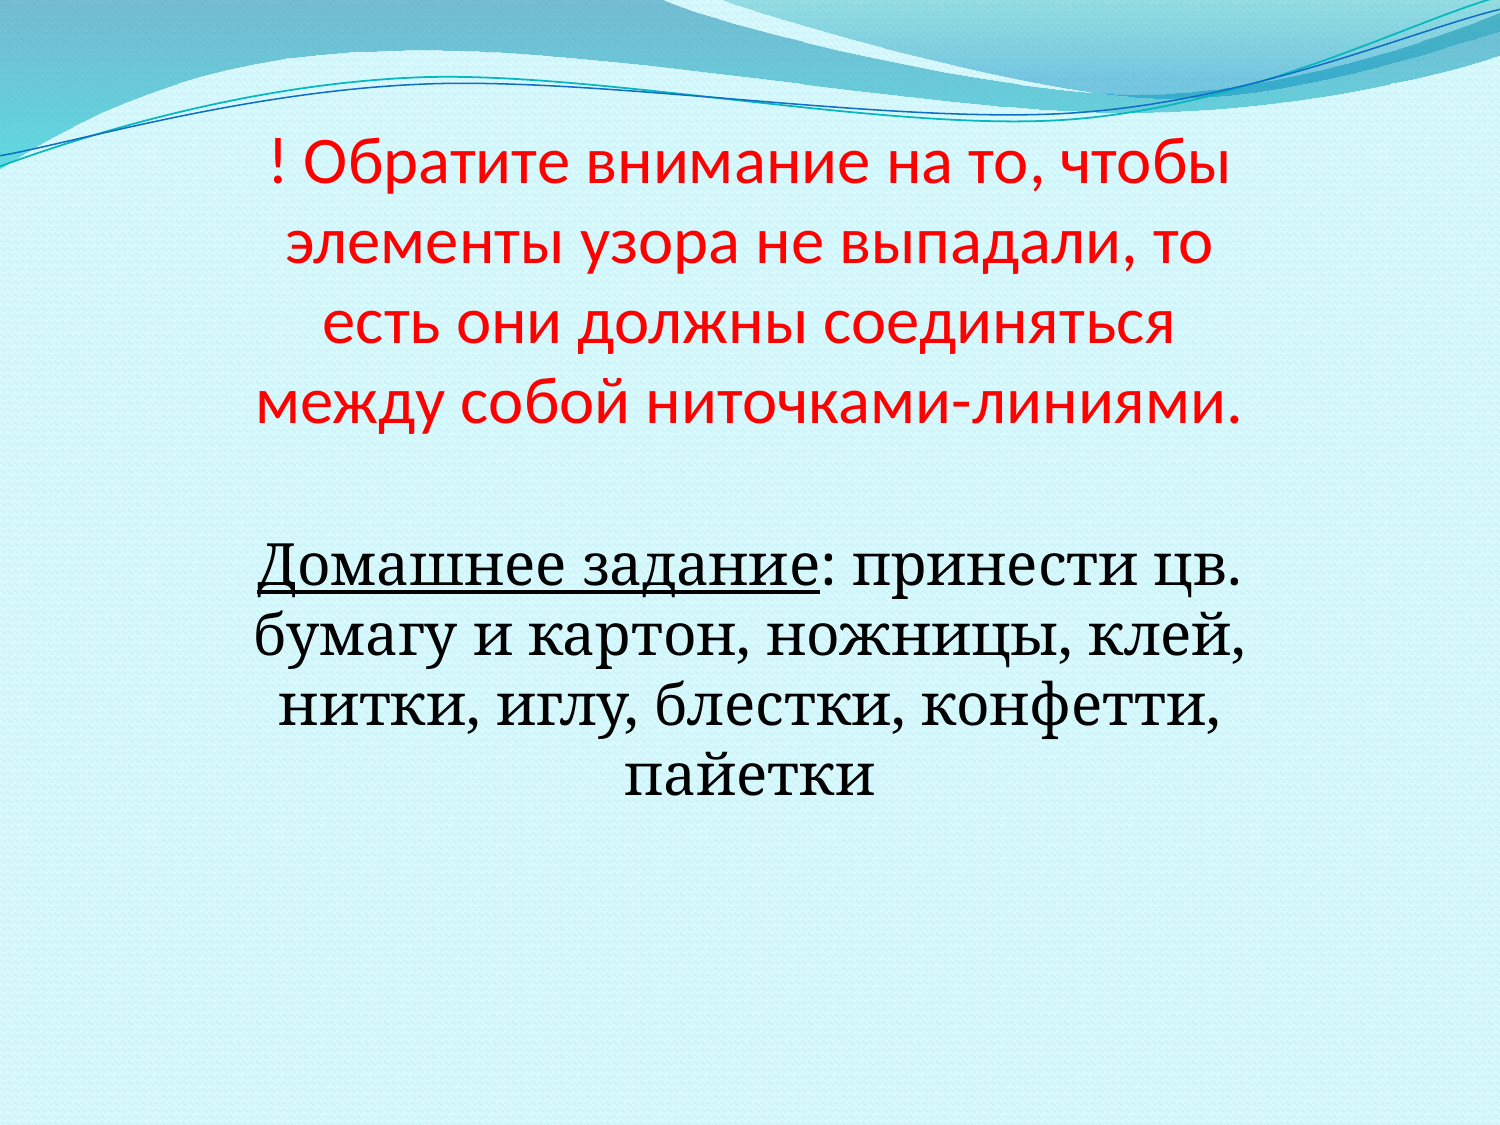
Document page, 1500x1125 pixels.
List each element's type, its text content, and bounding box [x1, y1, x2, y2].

text_box ! Обратите внимание на то, чтобы элементы узора не выпадали, то есть они должны соединяться между собой ниточками-линиями. Домашнее задание: принести цв. бумагу и картон, ножницы, клей, нитки, иглу, блестки, конфетти, пайетки [234, 109, 1266, 950]
